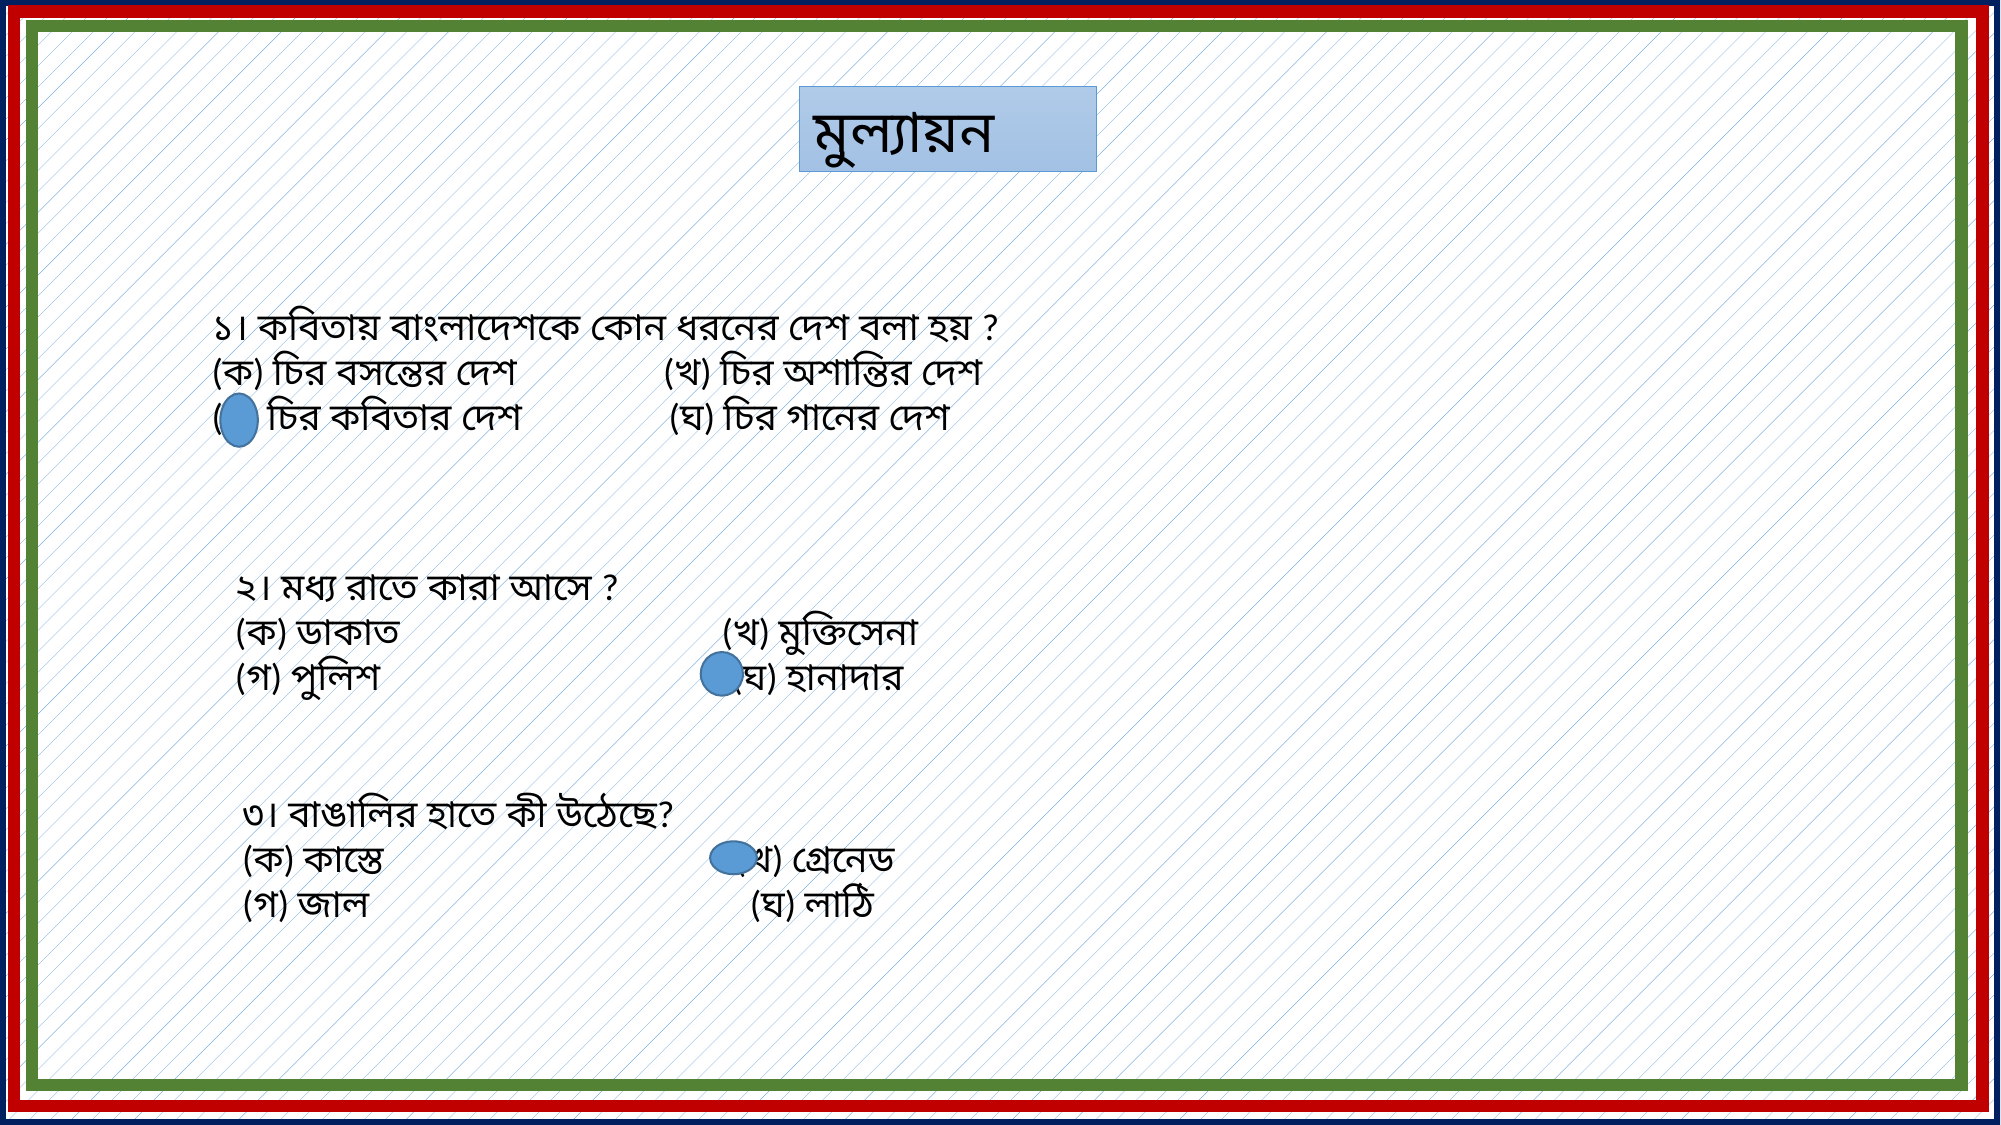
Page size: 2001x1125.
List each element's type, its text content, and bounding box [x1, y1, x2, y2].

text_box ২। মধ্য রাতে কারা আসে ? (ক) ডাকাত (খ) মুক্তিসেনা (গ) পুলিশ (ঘ) হানাদার [220, 555, 1055, 706]
text_box [219, 392, 259, 448]
text_box মুল্যায়ন [799, 86, 1097, 172]
text_box [13, 11, 1984, 1107]
text_box [31, 25, 1963, 1086]
text_box ১। কবিতায় বাংলাদেশকে কোন ধরনের দেশ বলা হয় ? (ক) চির বসন্তের দেশ (খ) চির অশান্তির দেশ (গ) চির কবিতার দেশ (ঘ) চির গানের দেশ [196, 295, 1120, 445]
text_box [699, 650, 744, 697]
text_box [709, 840, 759, 876]
text_box ৩। বাঙালির হাতে কী উঠেছে? (ক) কাস্তে (খ) গ্রেনেড (গ) জাল (ঘ) লাঠি [227, 782, 1055, 933]
